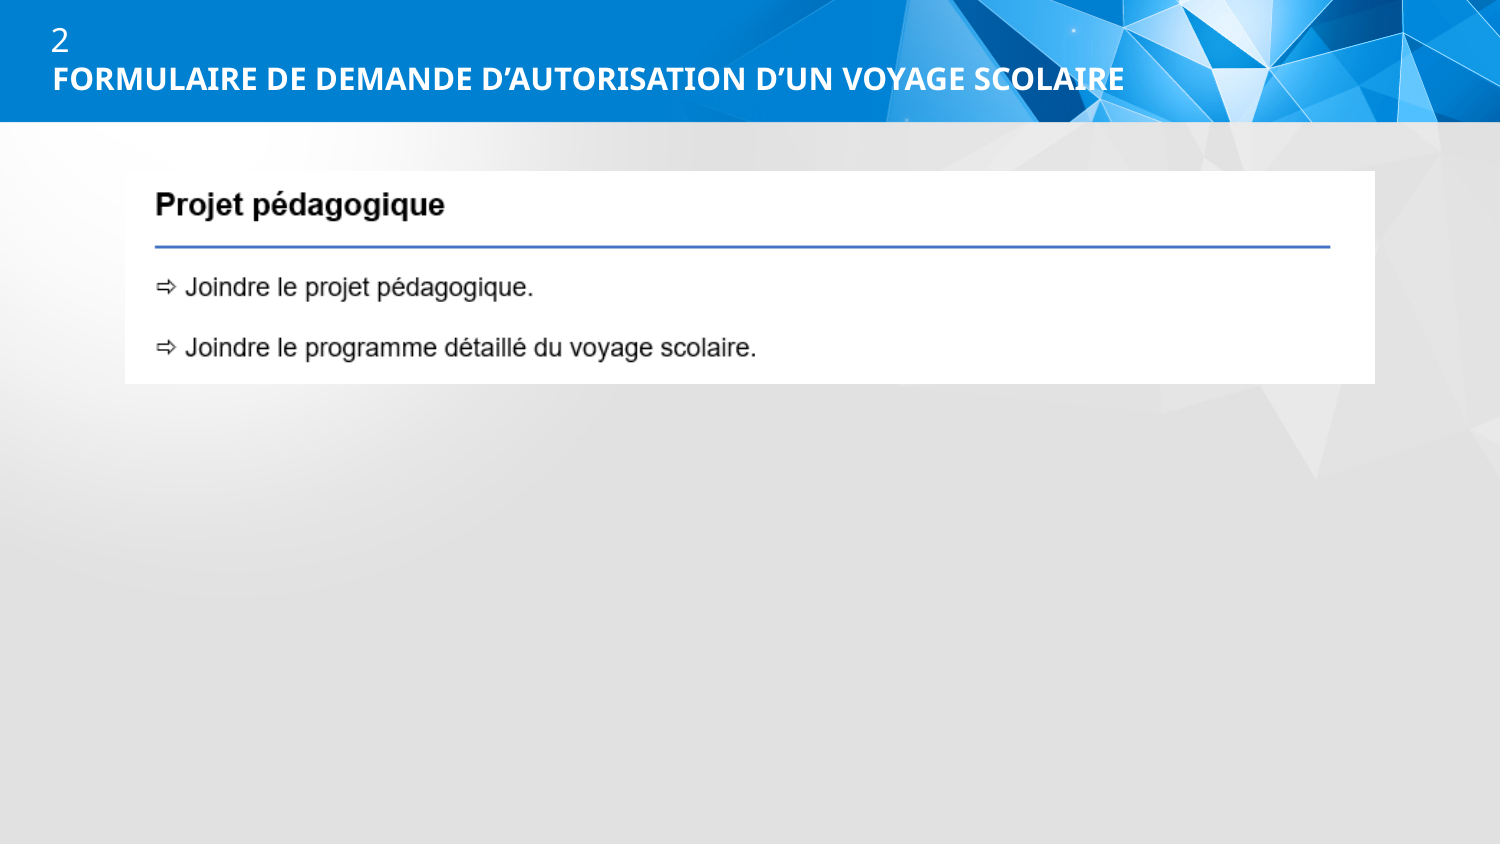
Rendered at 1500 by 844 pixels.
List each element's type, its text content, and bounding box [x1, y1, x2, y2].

picture [0, 0, 1500, 844]
list FORMULAIRE DE DEMANDE D’AUTORISATION D’UN VOYAGE SCOLAIRE [52, 58, 1174, 104]
title 2 [50, 18, 292, 59]
